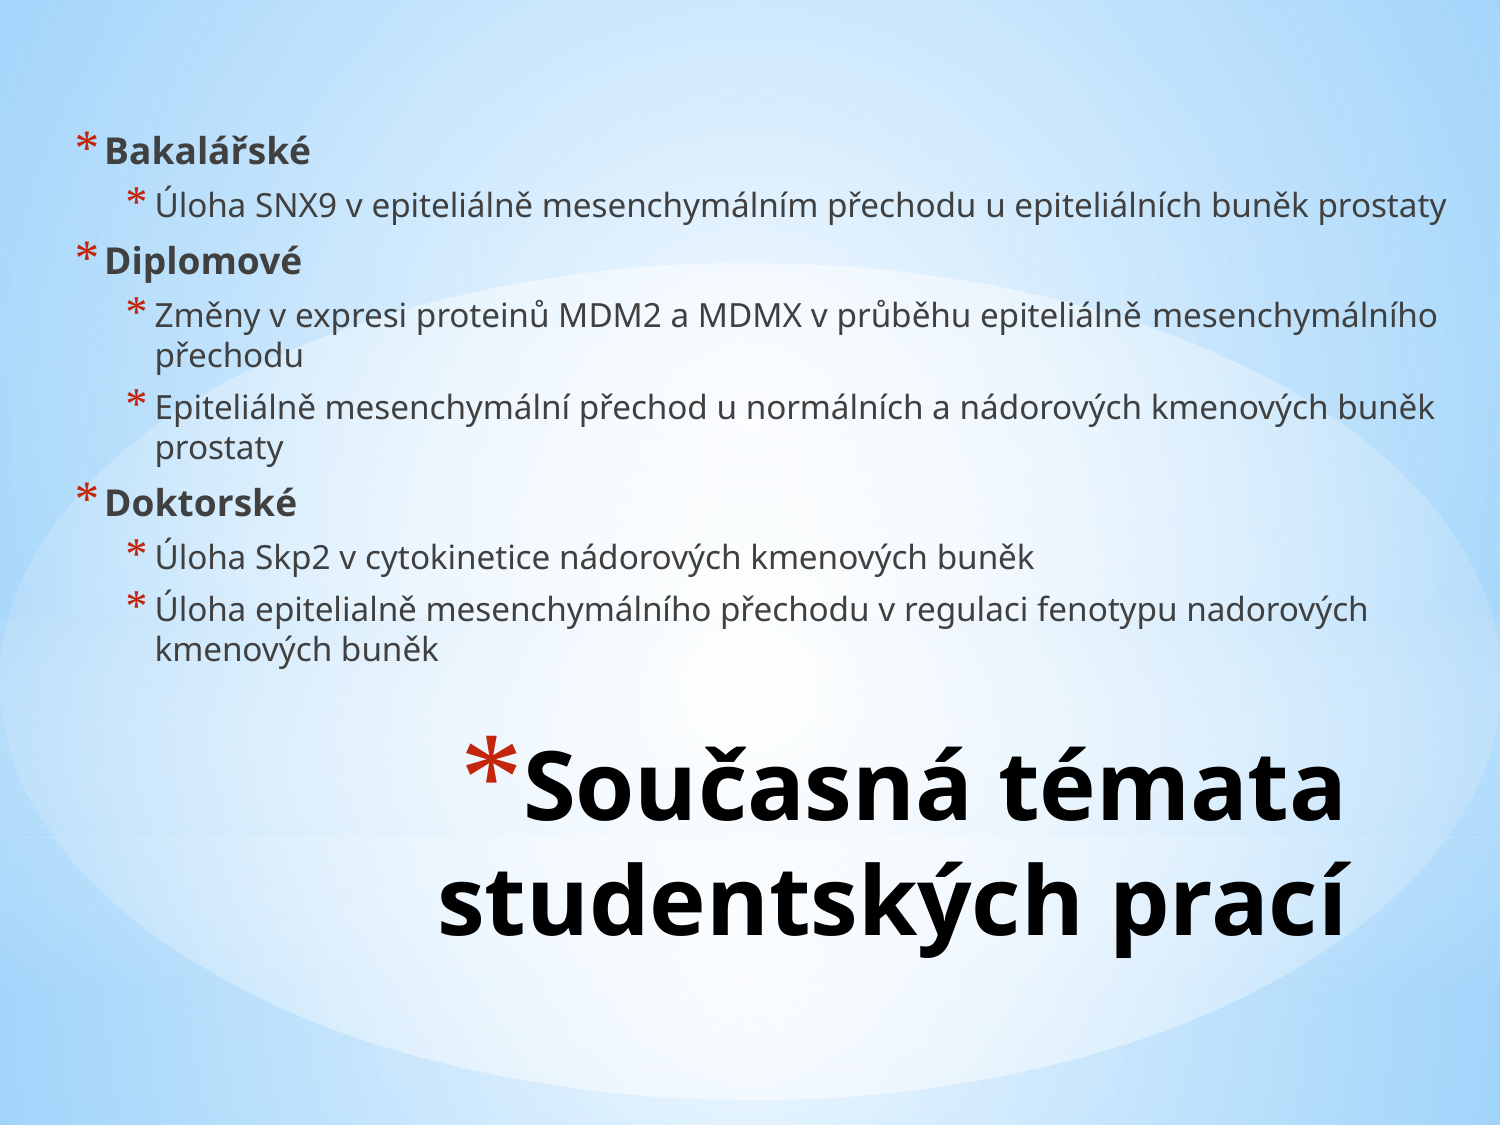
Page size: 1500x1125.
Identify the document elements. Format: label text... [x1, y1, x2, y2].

list Bakalářské Úloha SNX9 v epiteliálně mesenchymálním přechodu u epiteliálních buněk prostaty Diplomové Změny v expresi proteinů MDM2 a MDMX v průběhu epiteliálně mesenchymálního přechodu Epiteliálně mesenchymální přechod u normálních a nádorových kmenových buněk prostaty Doktorské Úloha Skp2 v cytokinetice nádorových kmenových buněk Úloha epitelialně mesenchymálního přechodu v regulaci fenotypu nadorových kmenových buněk [53, 120, 1483, 690]
title Současná témata studentských prací [294, 717, 1363, 905]
